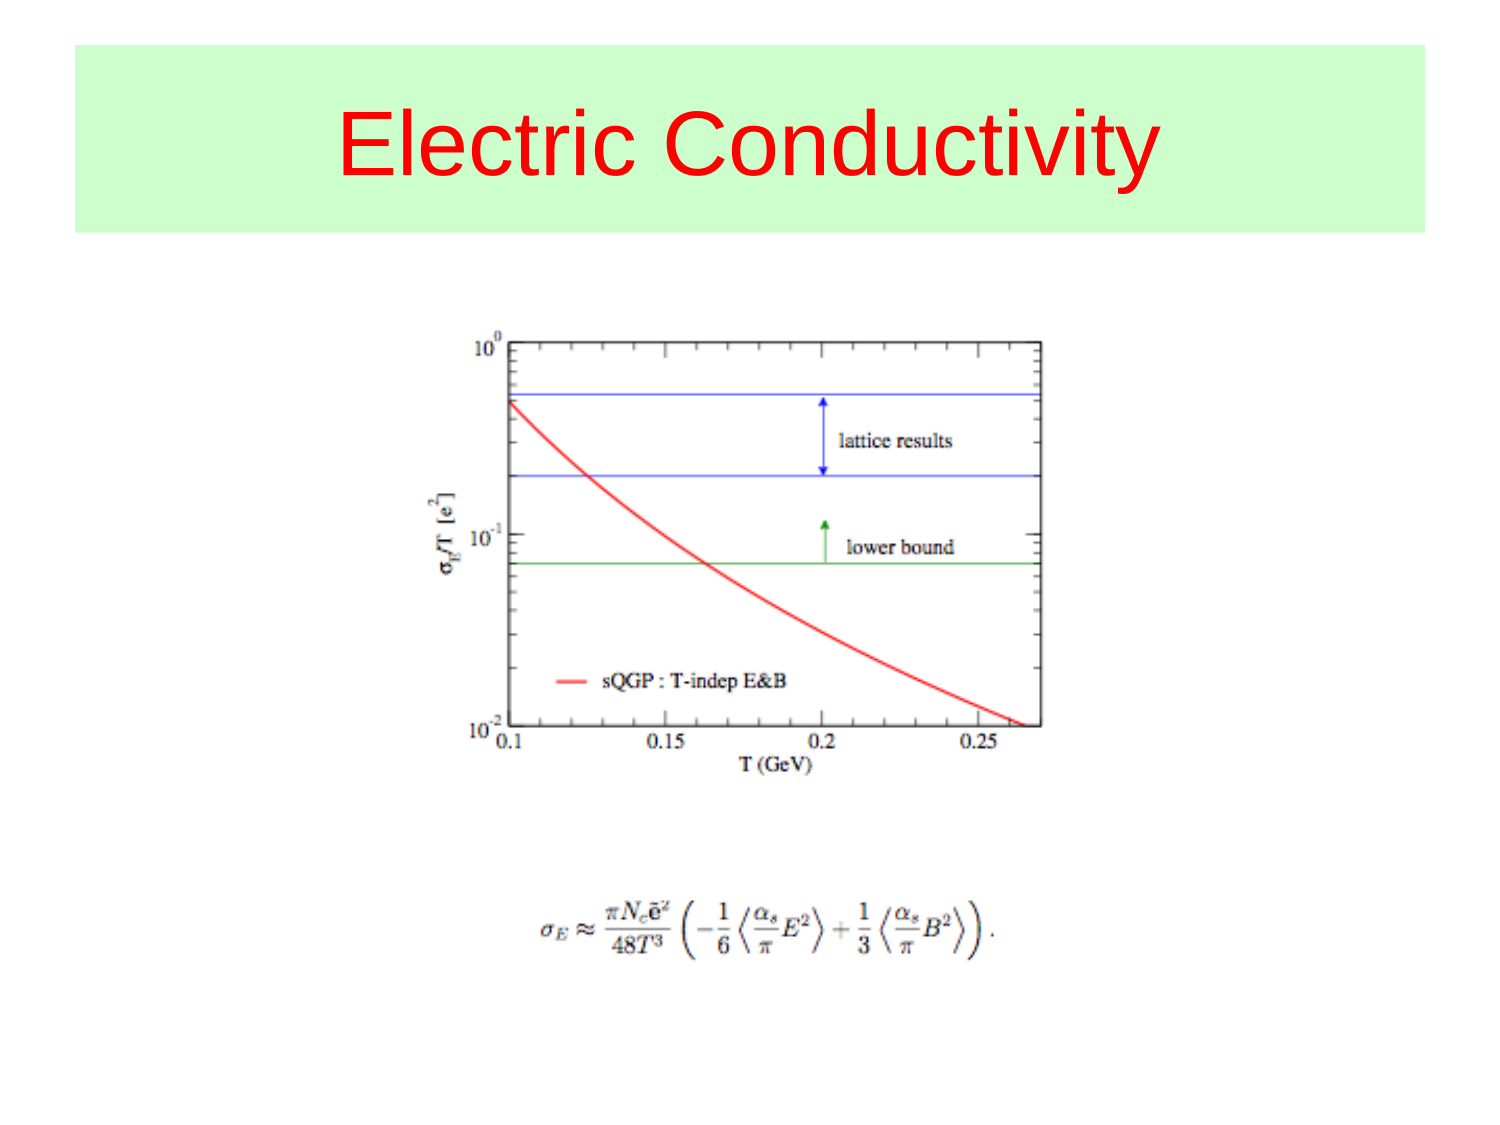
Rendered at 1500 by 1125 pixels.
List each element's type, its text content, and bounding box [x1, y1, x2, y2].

picture [418, 325, 1082, 800]
title Electric Conductivity [74, 44, 1426, 233]
picture [524, 899, 997, 976]
